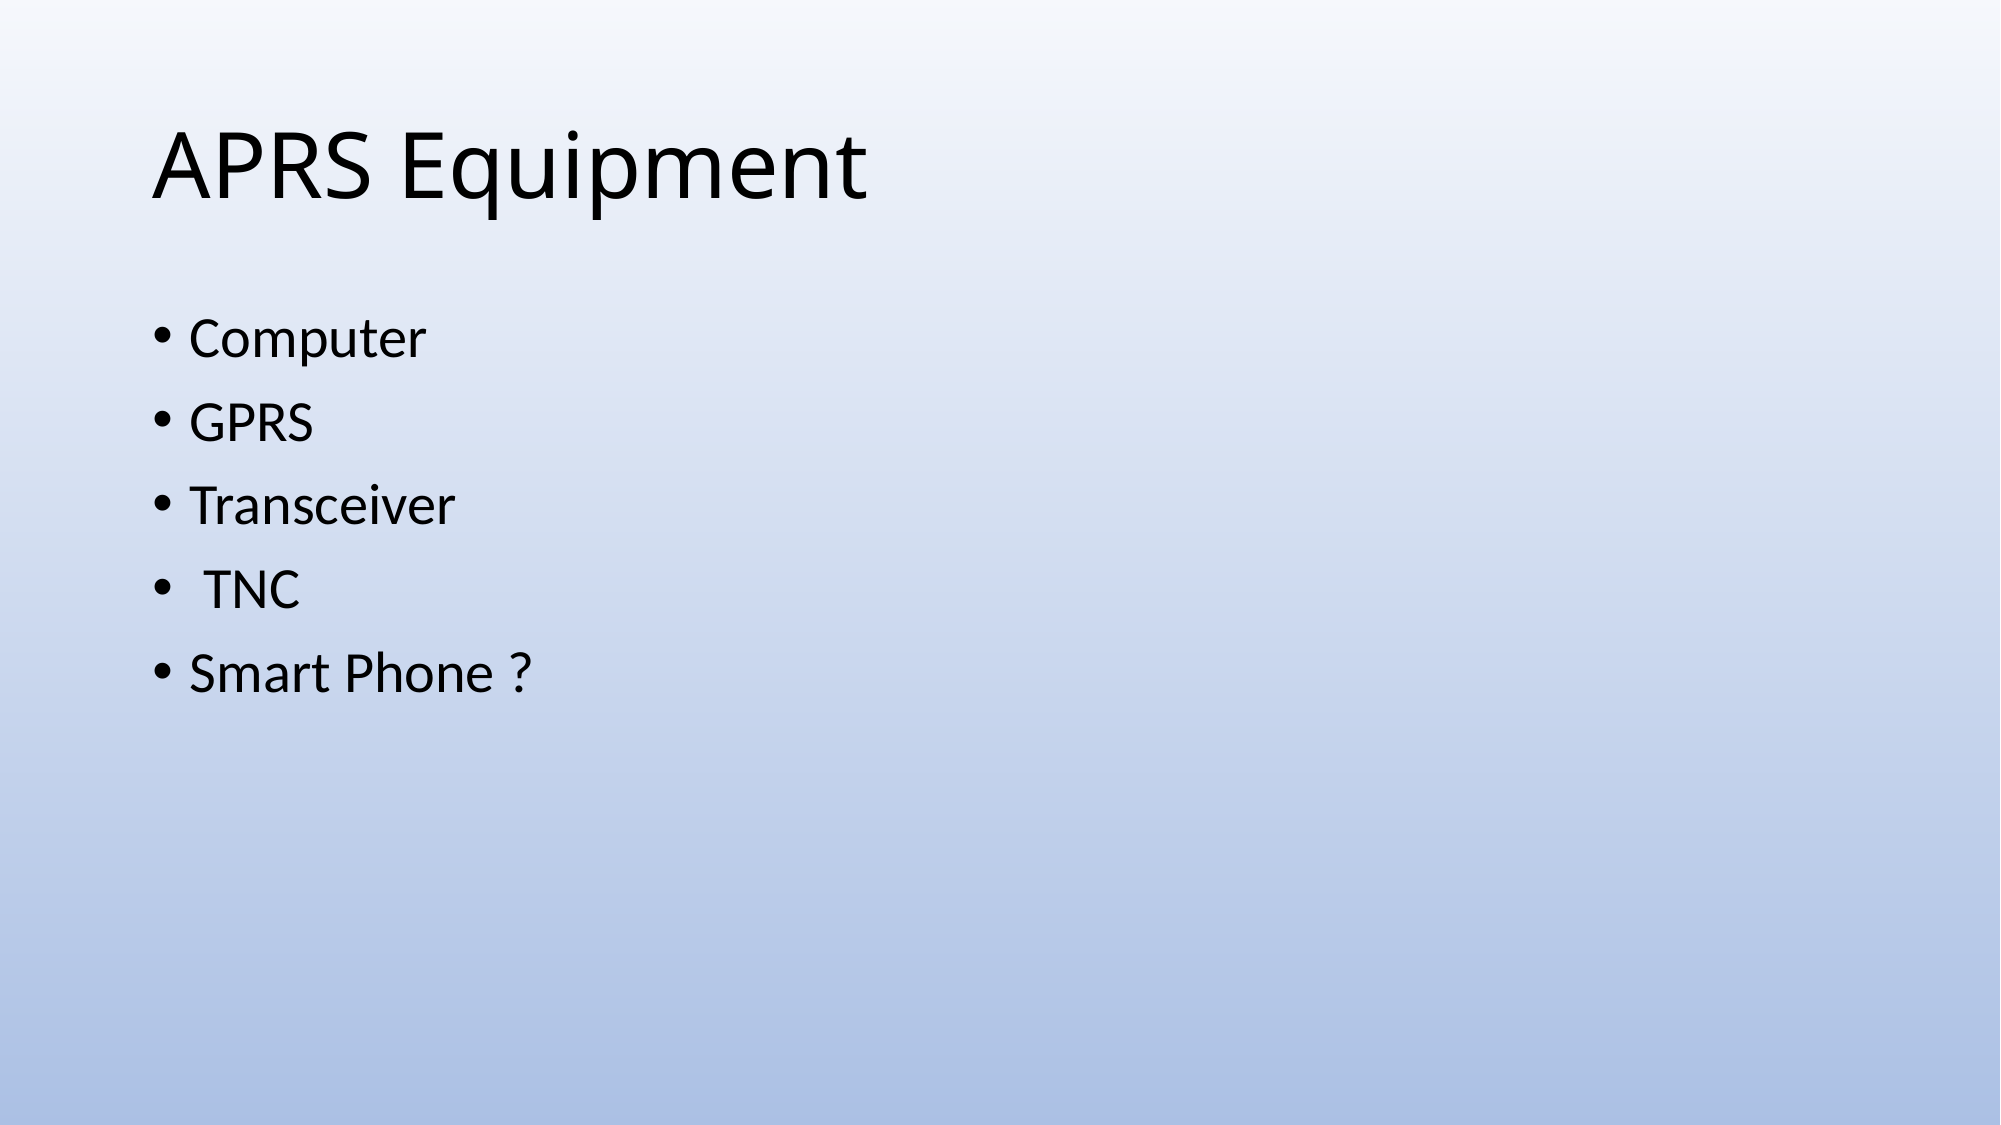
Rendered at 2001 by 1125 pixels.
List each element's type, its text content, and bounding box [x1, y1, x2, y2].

title APRS Equipment [137, 59, 1863, 278]
list Computer GPRS Transceiver TNC Smart Phone ? [137, 299, 1863, 1014]
